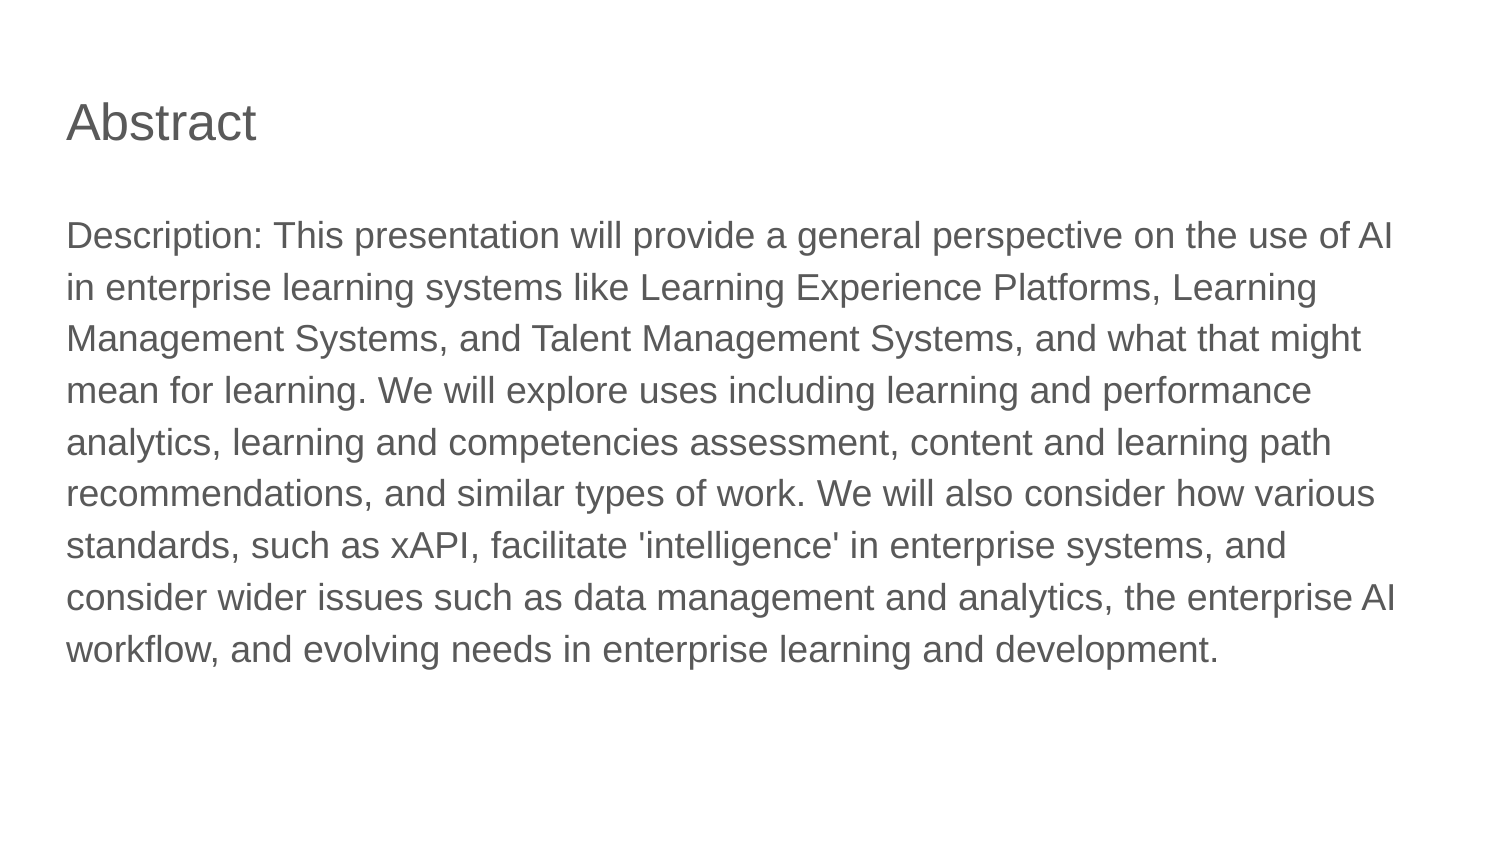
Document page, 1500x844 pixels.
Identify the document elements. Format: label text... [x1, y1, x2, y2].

title Abstract [51, 72, 1449, 167]
list Description: This presentation will provide a general perspective on the use of AI in enterprise learning systems like Learning Experience Platforms, Learning Management Systems, and Talent Management Systems, and what that might mean for learning. We will explore uses including learning and performance analytics, learning and competencies assessment, content and learning path recommendations, and similar types of work. We will also consider how various standards, such as xAPI, facilitate 'intelligence' in enterprise systems, and consider wider issues such as data management and analytics, the enterprise AI workflow, and evolving needs in enterprise learning and development. [51, 189, 1449, 750]
